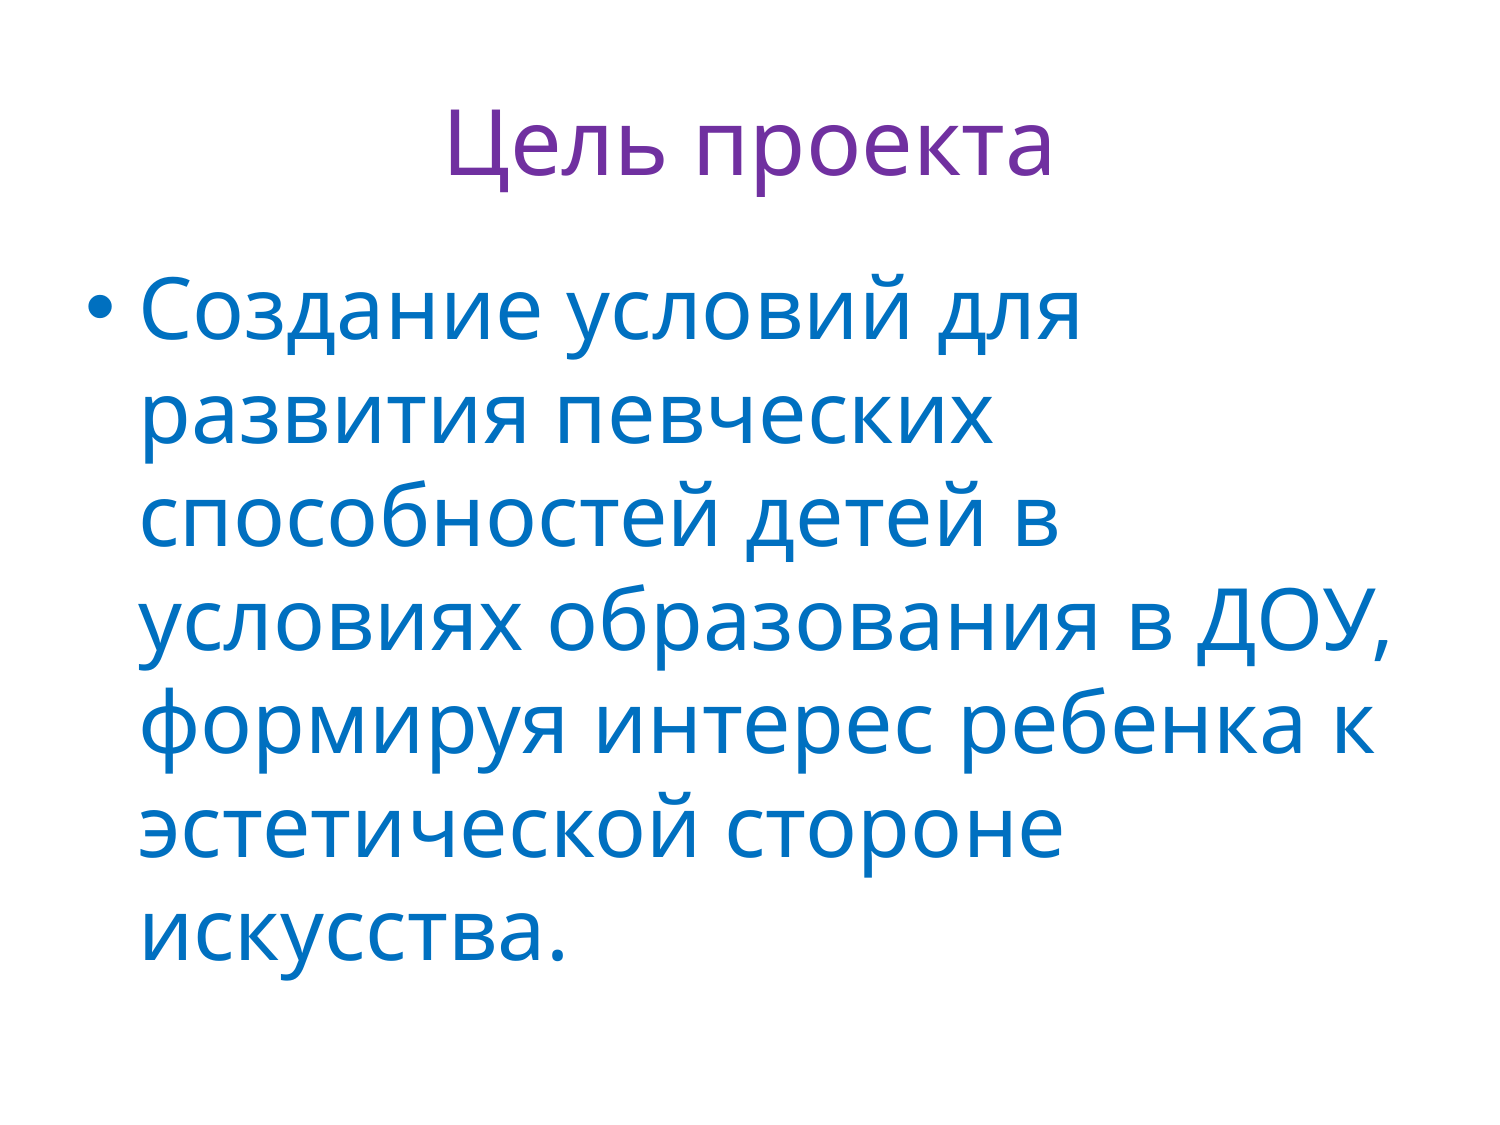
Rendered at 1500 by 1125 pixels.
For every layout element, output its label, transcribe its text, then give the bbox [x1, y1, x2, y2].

list Создание условий для развития певческих способностей детей в условиях образования в ДОУ, формируя интерес ребенка к эстетической стороне искусства. [70, 246, 1421, 989]
title Цель проекта [75, 45, 1425, 233]
